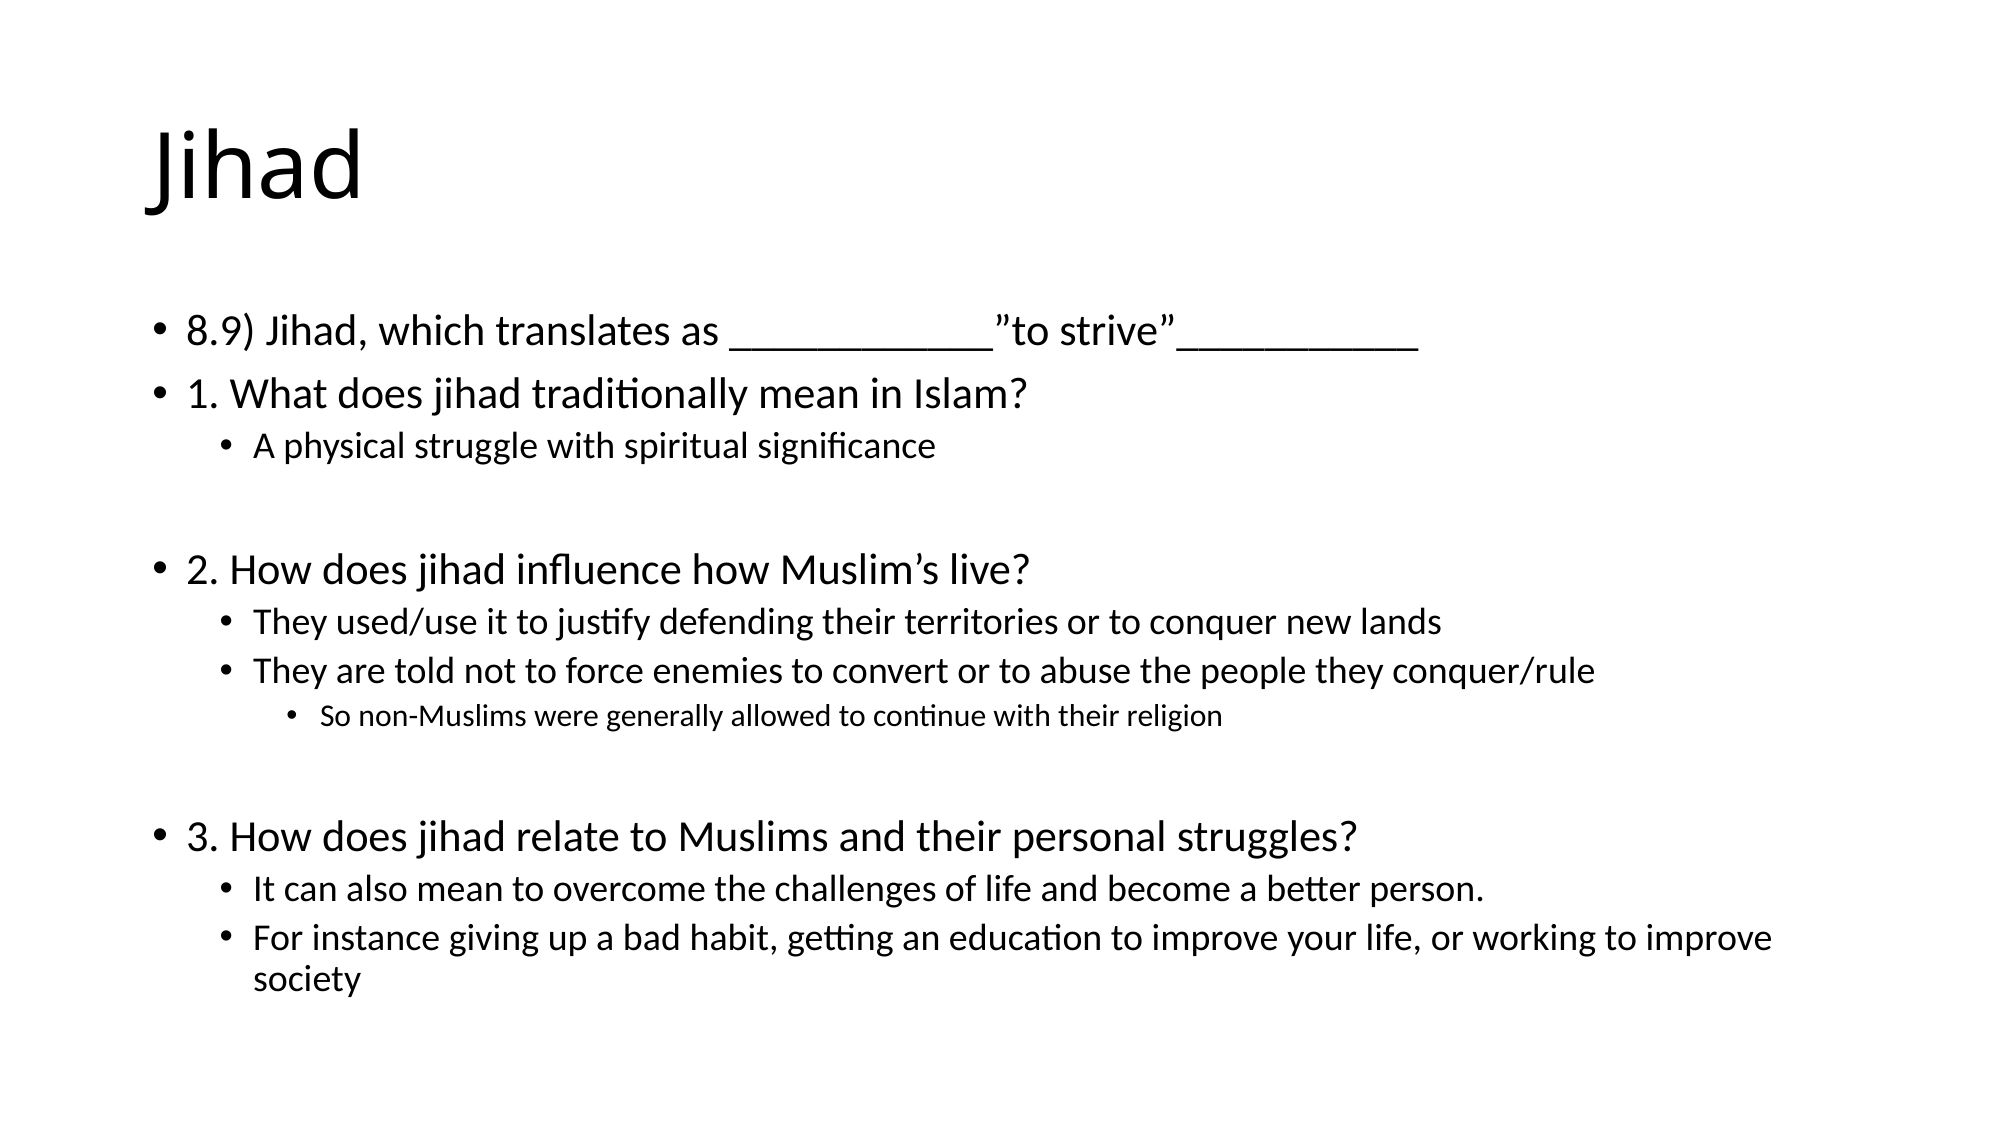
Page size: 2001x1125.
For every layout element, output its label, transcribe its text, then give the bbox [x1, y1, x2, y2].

title Jihad [137, 59, 1863, 278]
list 8.9) Jihad, which translates as ____________”to strive”___________ 1. What does jihad traditionally mean in Islam? A physical struggle with spiritual significance 2. How does jihad influence how Muslim’s live? They used/use it to justify defending their territories or to conquer new lands They are told not to force enemies to convert or to abuse the people they conquer/rule So non-Muslims were generally allowed to continue with their religion 3. How does jihad relate to Muslims and their personal struggles? It can also mean to overcome the challenges of life and become a better person. For instance giving up a bad habit, getting an education to improve your life, or working to improve society [137, 299, 1863, 1014]
